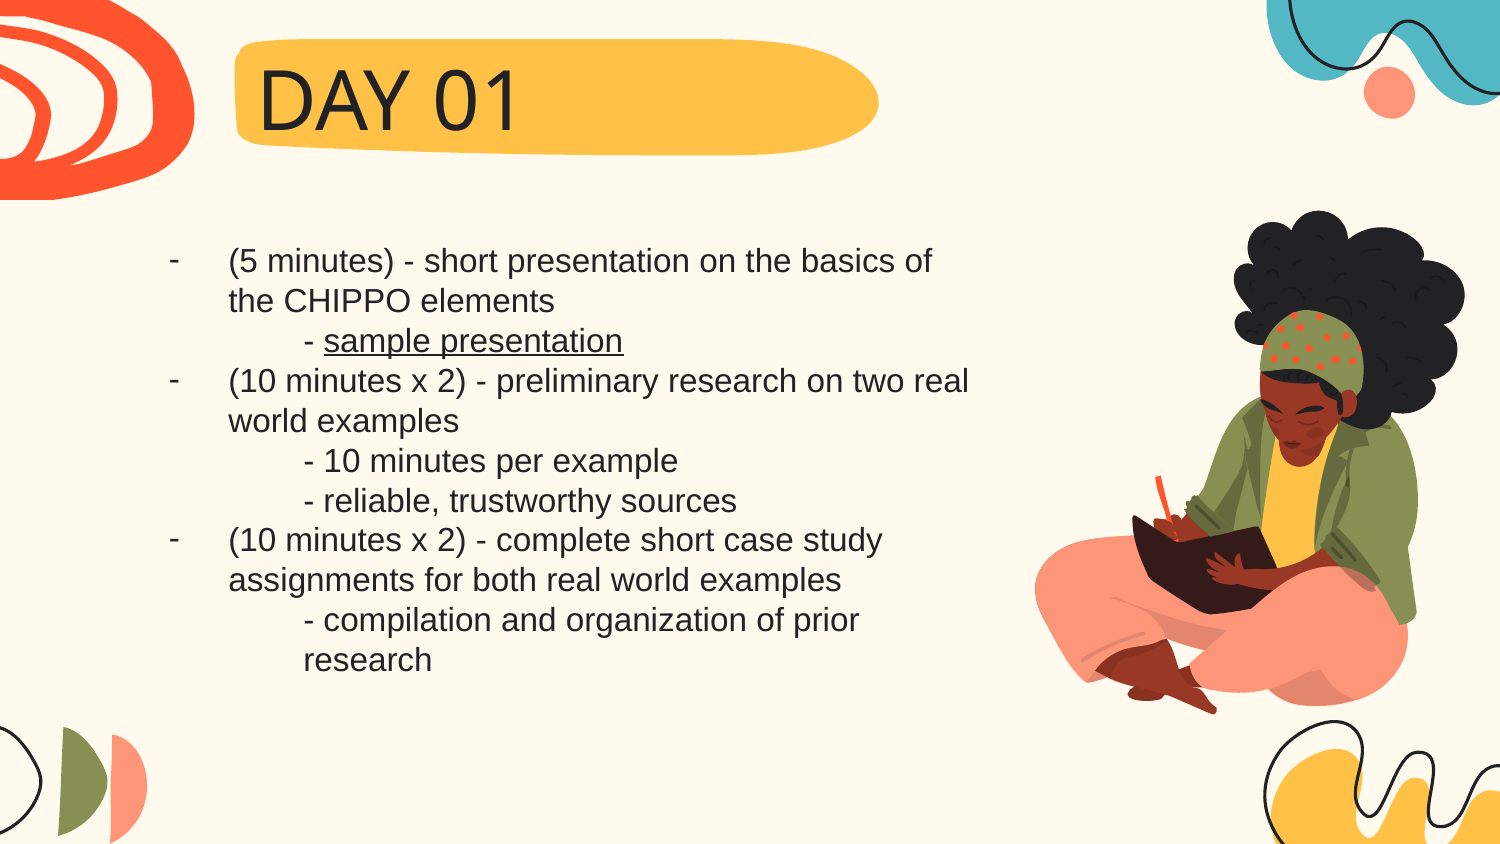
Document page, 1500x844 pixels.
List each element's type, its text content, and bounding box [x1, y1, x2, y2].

text_box [234, 48, 241, 137]
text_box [1034, 210, 1470, 715]
subtitle (5 minutes) - short presentation on the basics of the CHIPPO elements - sample presentation (10 minutes x 2) - preliminary research on two real world examples - 10 minutes per example - reliable, trustworthy sources (10 minutes x 2) - complete short case study assignments for both real world examples - compilation and organization of prior research [138, 224, 988, 715]
title DAY 01 [241, 32, 863, 167]
text_box [863, 73, 879, 130]
